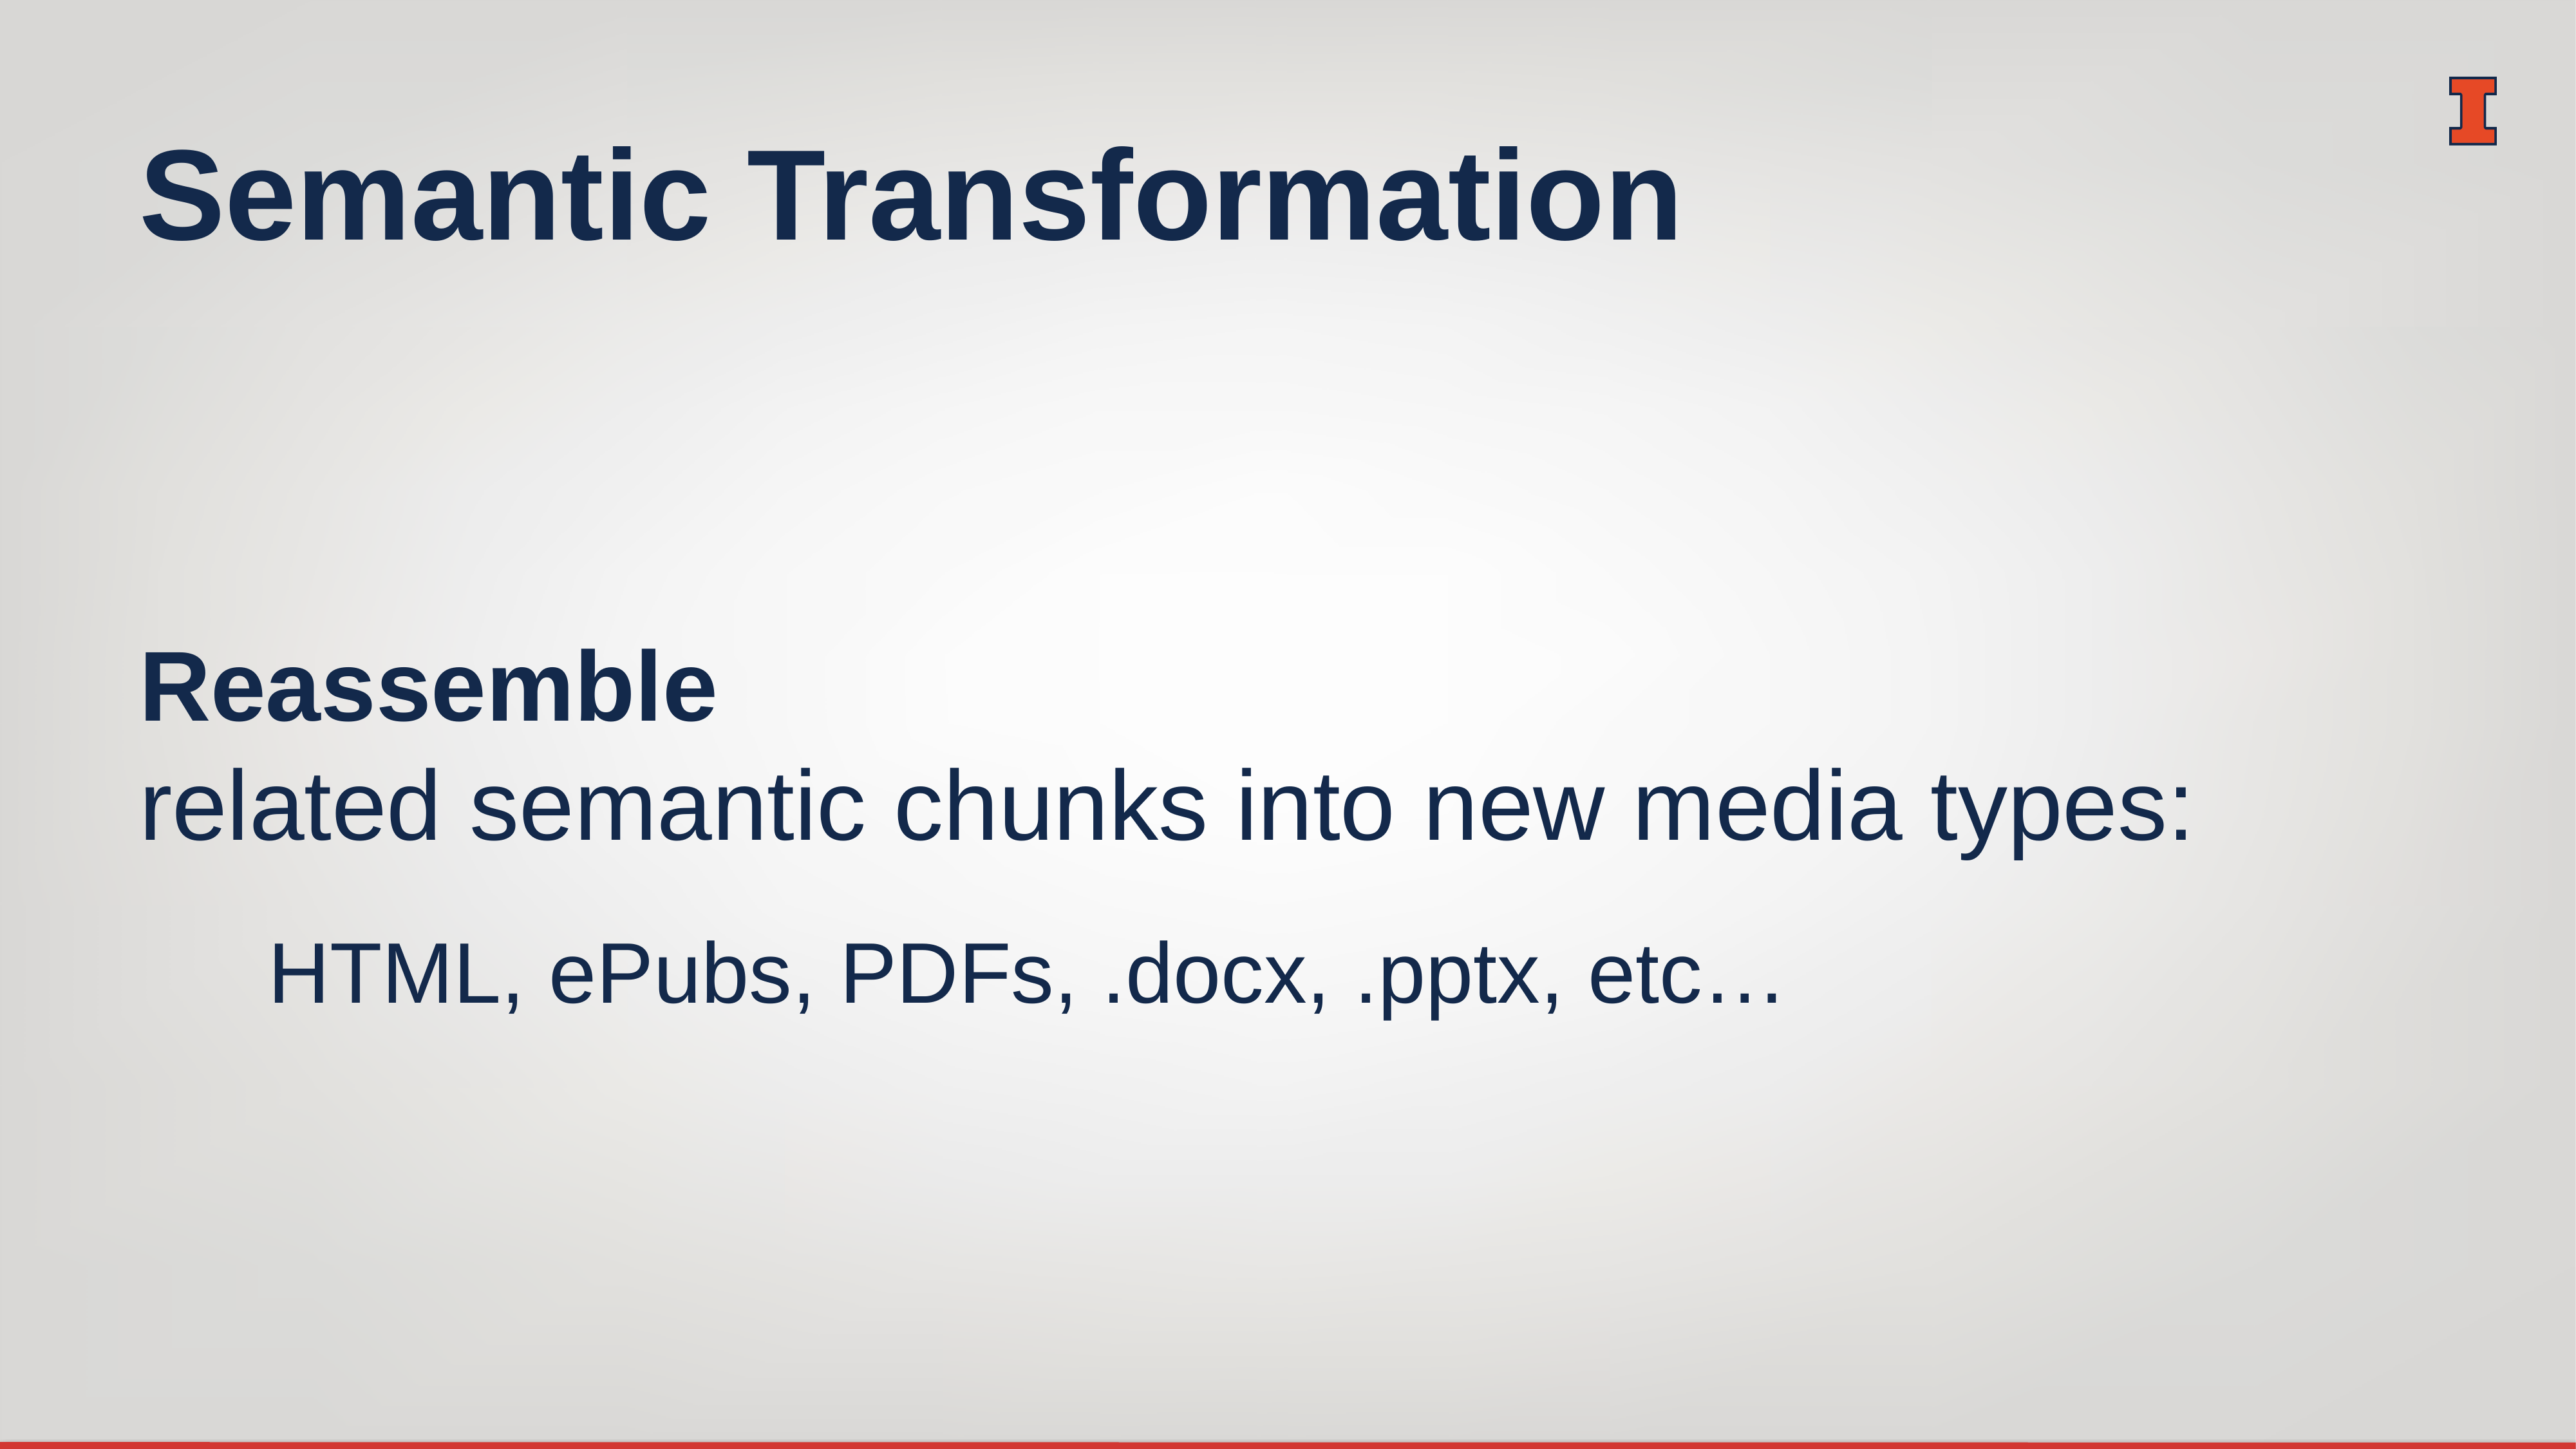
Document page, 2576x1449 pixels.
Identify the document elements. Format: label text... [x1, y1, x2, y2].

title Semantic Transformation [129, 106, 2409, 290]
picture [0, 0, 2576, 1442]
list Reassemble related semantic chunks into new media types: HTML, ePubs, PDFs, .docx, .pptx, etc… [129, 290, 2409, 1352]
